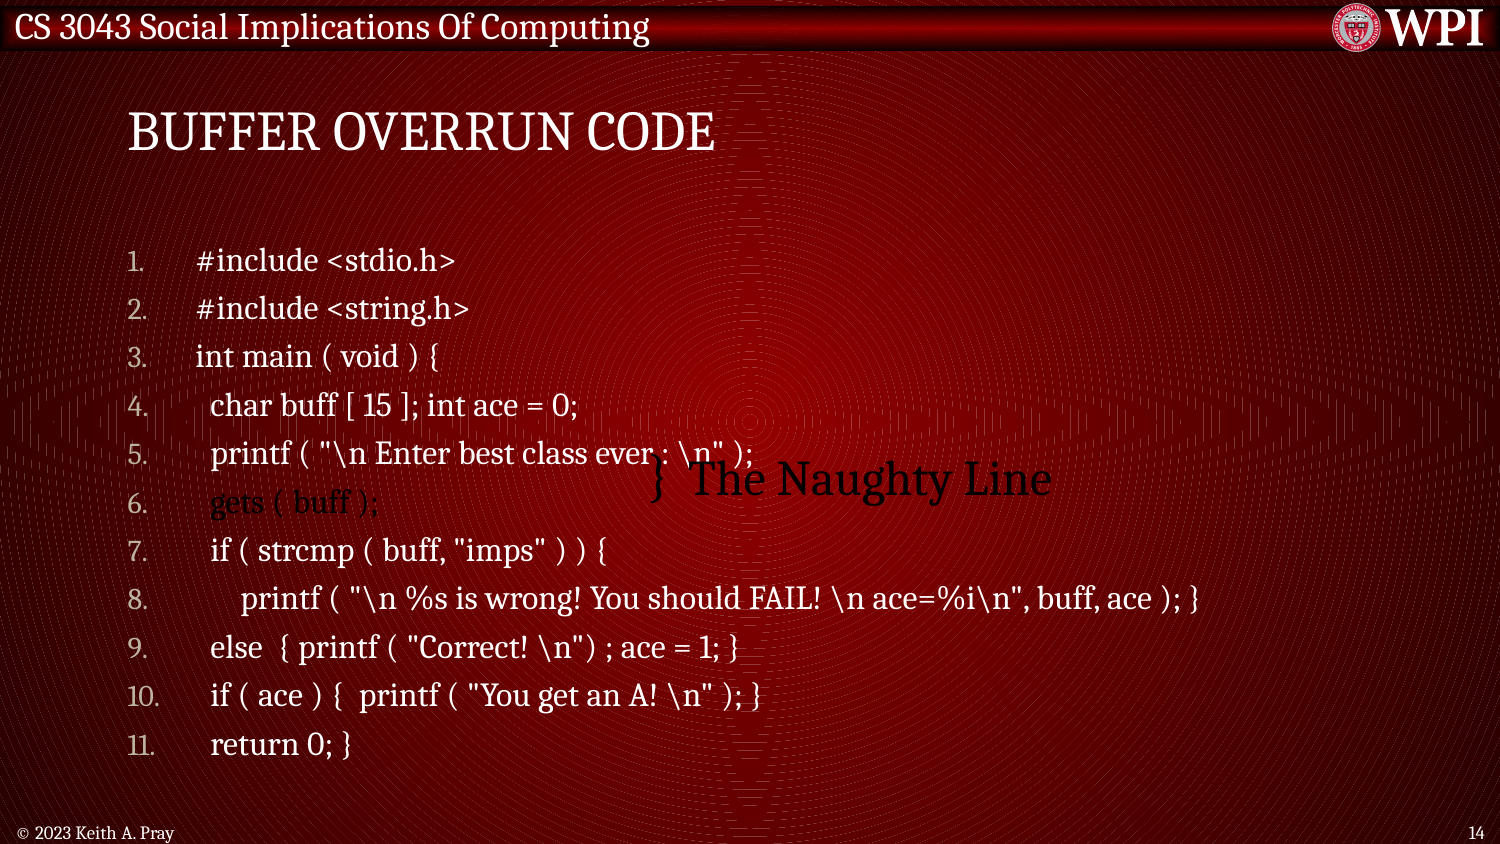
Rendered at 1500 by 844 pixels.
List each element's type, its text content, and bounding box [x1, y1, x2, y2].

text_box } The Naughty Line [632, 405, 1346, 520]
title Buffer Overrun Code [112, 59, 1388, 210]
picture [1332, 3, 1483, 52]
slide_number 14 [1397, 819, 1500, 844]
footer © 2023 Keith A. Pray [0, 819, 913, 844]
list #include <stdio.h> #include <string.h> int main ( void ) { char buff [ 15 ]; int ace = 0; printf ( "\n Enter best class ever : \n" ); gets ( buff ); if ( strcmp ( buff, "imps" ) ) { printf ( "\n %s is wrong! You should FAIL! \n ace=%i\n", buff, ace ); } else { printf ( "Correct! \n") ; ace = 1; } if ( ace ) { printf ( "You get an A! \n" ); } return 0; } [112, 221, 1388, 772]
